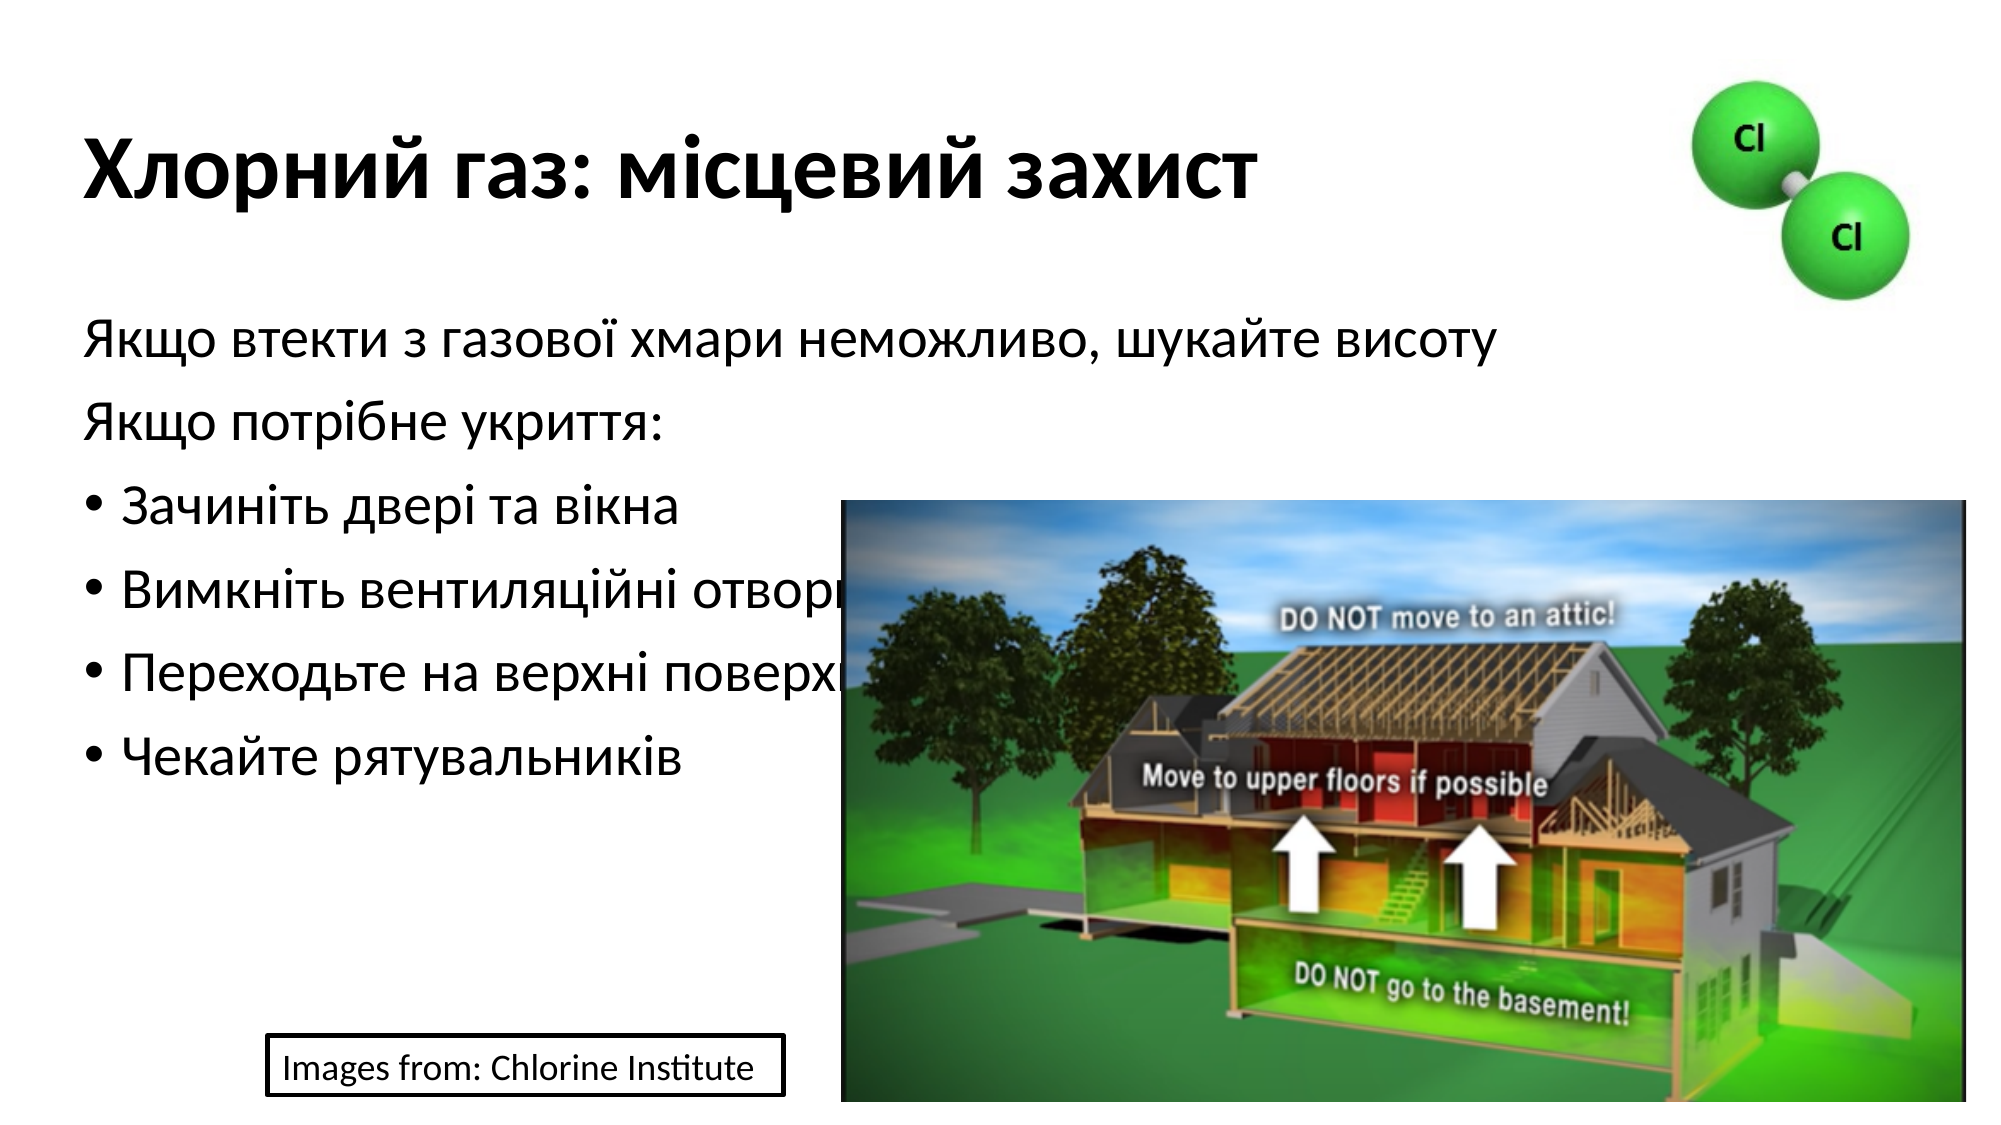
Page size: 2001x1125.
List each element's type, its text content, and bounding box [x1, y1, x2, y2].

title Хлорний газ: місцевий захист [68, 59, 1669, 278]
picture [841, 500, 1967, 1102]
text_box Images from: Chlorine Institute [267, 1035, 784, 1096]
list Якщо втекти з газової хмари неможливо, шукайте висоту Якщо потрібне укриття: Зачиніть двері та вікна Вимкніть вентиляційні отвори HVAC Переходьте на верхні поверхи Чекайте рятувальників [68, 299, 1734, 1014]
picture [1669, 59, 1933, 323]
